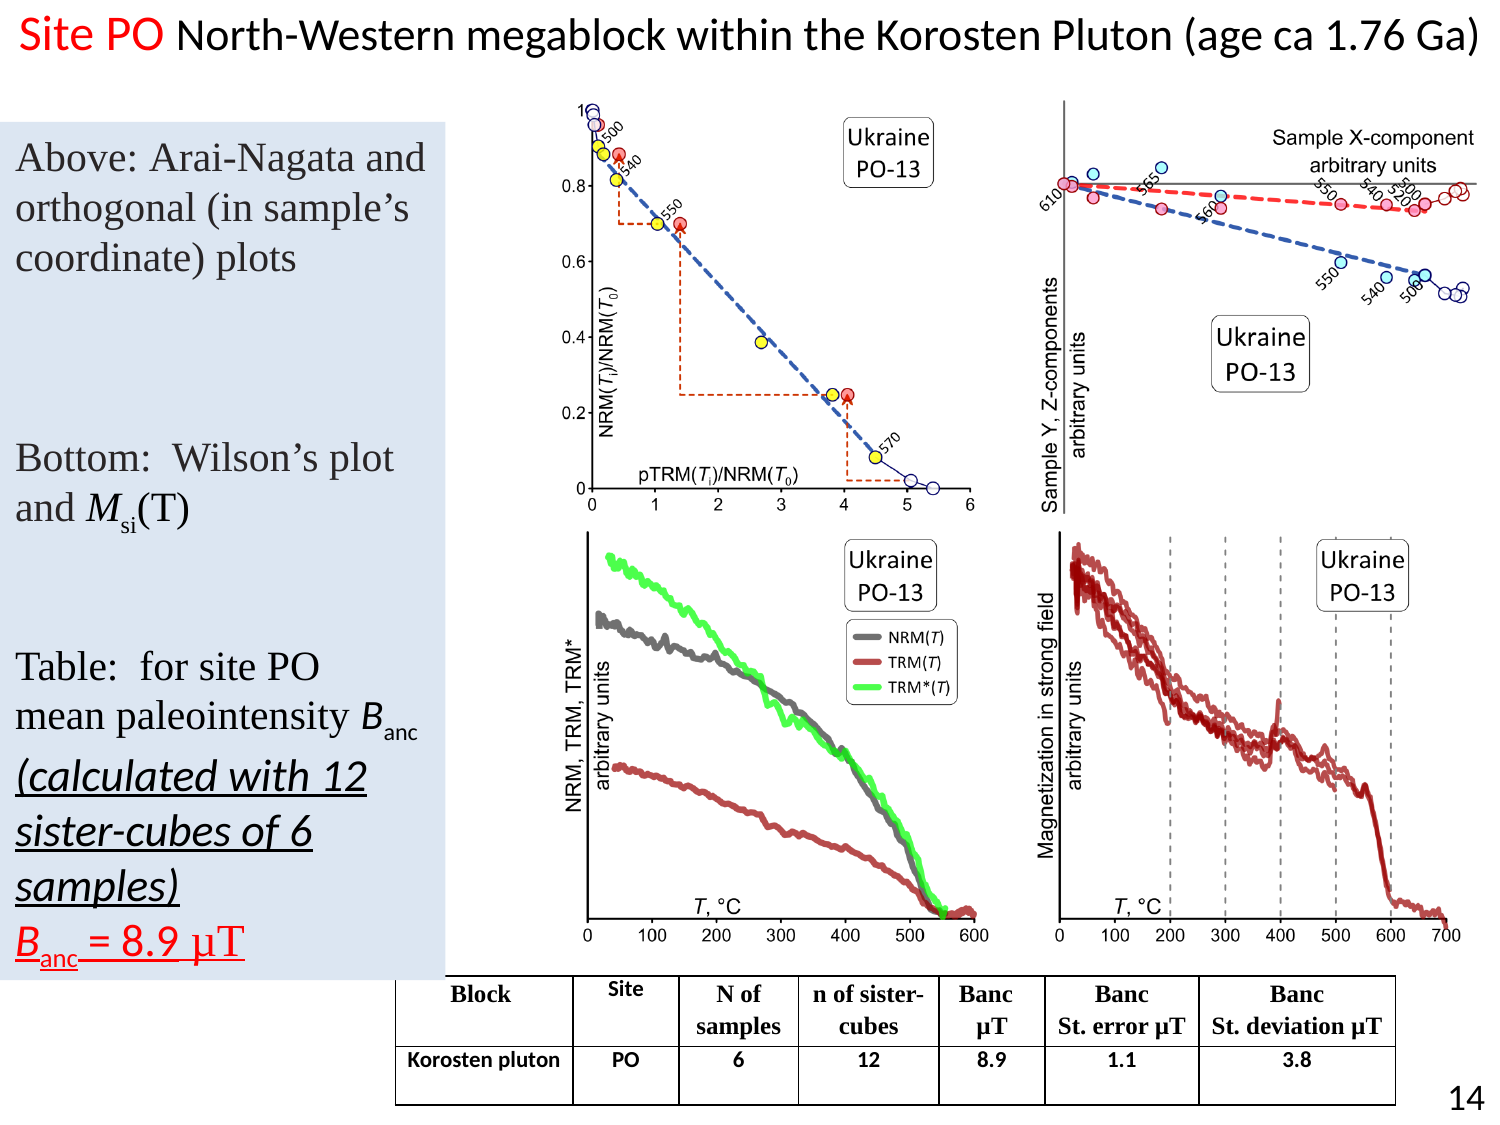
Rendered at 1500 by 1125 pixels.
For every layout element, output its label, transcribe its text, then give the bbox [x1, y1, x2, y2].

table_cell 1.1 [1046, 1047, 1198, 1104]
table_header Site [574, 977, 678, 1046]
table_header Banc µT [940, 977, 1044, 1046]
table_cell 8.9 [940, 1047, 1044, 1104]
table_header Banc St. deviation µT [1200, 977, 1395, 1046]
slide_number 14 [1149, 1065, 1500, 1125]
picture [560, 531, 989, 946]
table_header Block [396, 977, 572, 1046]
table_header n of sister-cubes [799, 977, 938, 1046]
table_header Banc St. error µT [1046, 977, 1198, 1046]
picture [560, 100, 975, 514]
table_cell 6 [680, 1047, 798, 1104]
picture [1033, 531, 1461, 946]
text_box Above: Arai-Nagata and orthogonal (in sample’s coordinate) plots Bottom: Wilson’s plot and Msi(T) Table: for site PO mean paleointensity Banc (calculated with 12 sister-cubes of 6 samples) Banc = 8.9 µT [0, 121, 446, 981]
table_cell PO [574, 1047, 678, 1104]
text_box Site PO North-Western megablock within the Korosten Pluton (age ca 1.76 Ga) [0, 0, 1500, 59]
picture [1033, 100, 1477, 514]
table_header N of samples [680, 977, 798, 1046]
table_cell 12 [799, 1047, 938, 1104]
table_cell Korosten pluton [396, 1047, 572, 1104]
table_cell 3.8 [1200, 1047, 1395, 1104]
